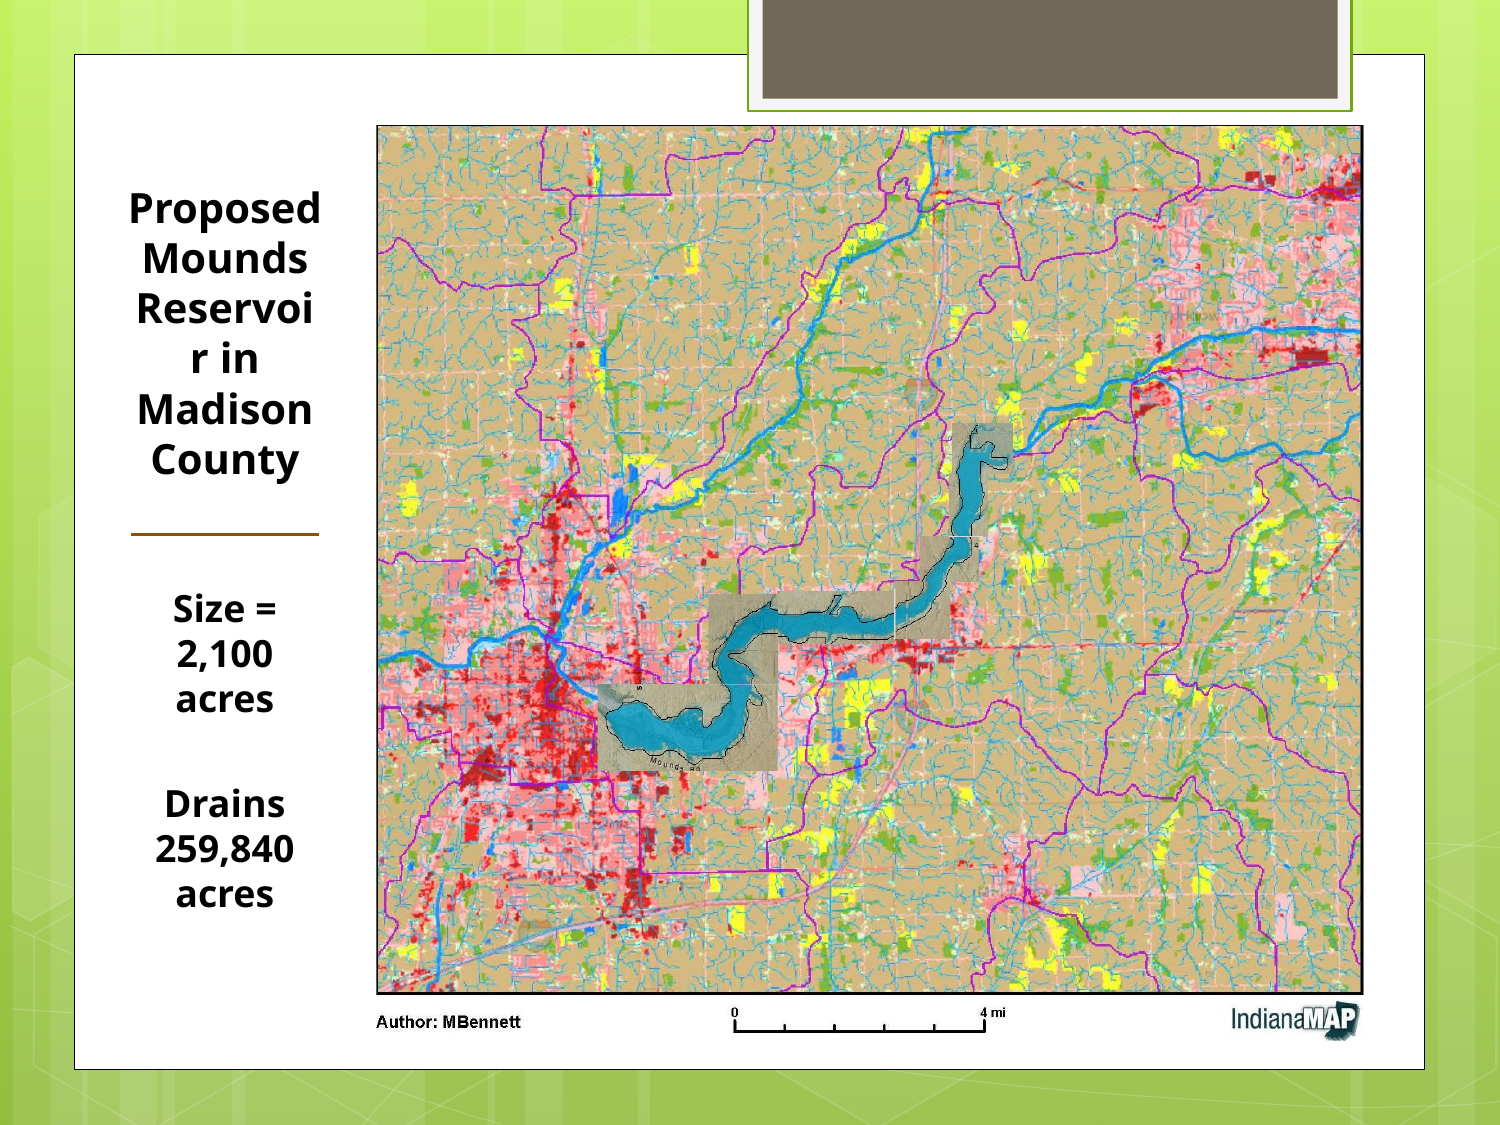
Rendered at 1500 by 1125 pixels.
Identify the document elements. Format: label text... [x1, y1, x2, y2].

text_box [597, 422, 1014, 771]
picture [376, 124, 1365, 1041]
text_box Proposed Mounds Reservoir in Madison County Size = 2,100 acres Drains 259,840 acres [112, 174, 338, 923]
